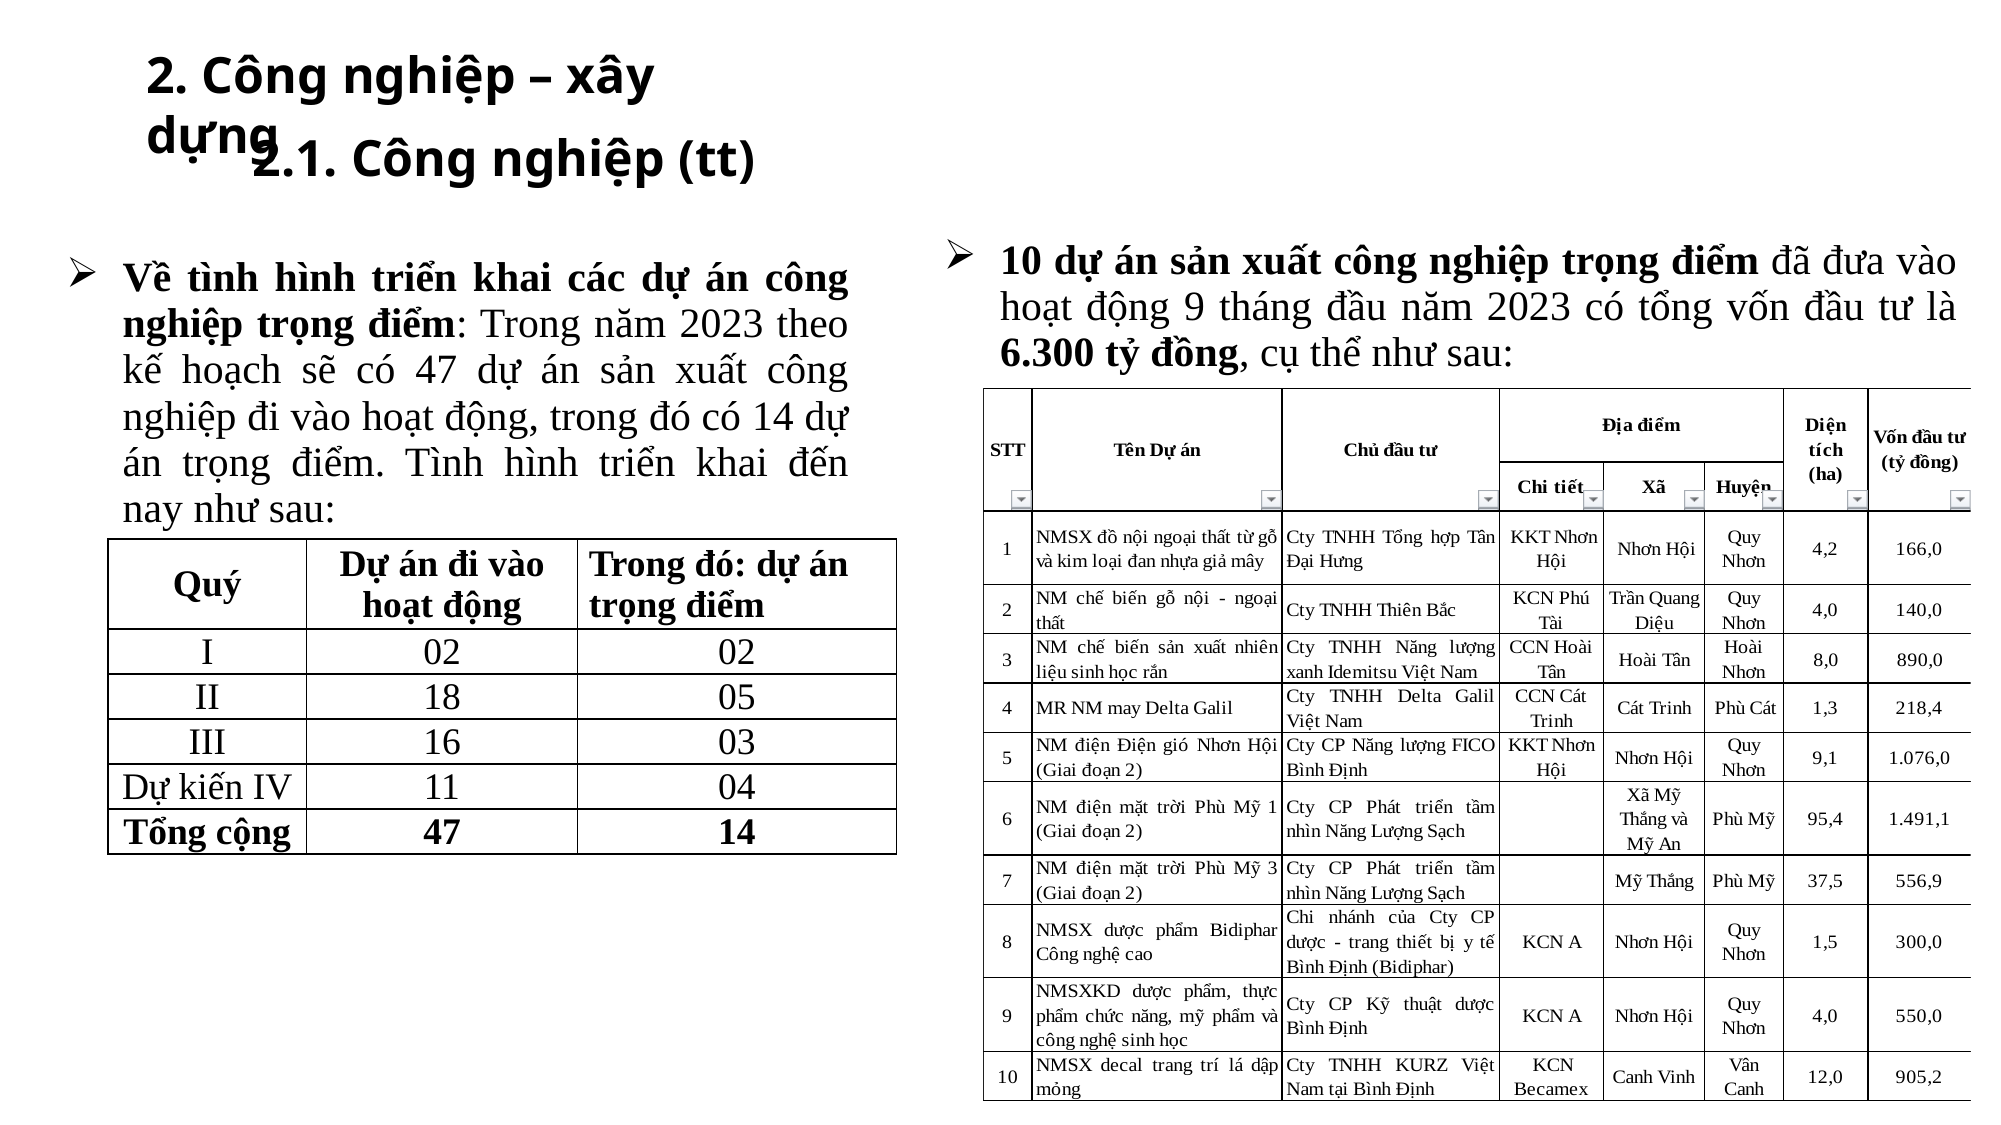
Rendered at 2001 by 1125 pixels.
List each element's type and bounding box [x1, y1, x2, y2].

table_header [109, 540, 306, 628]
text_box [983, 387, 1972, 1102]
table_cell [109, 630, 306, 673]
table_cell [307, 810, 577, 853]
table_header [51, 231, 864, 697]
table_header [307, 540, 577, 628]
table_cell [578, 675, 896, 718]
table_cell [109, 765, 306, 808]
table_cell [578, 765, 896, 808]
table_cell [109, 810, 306, 853]
table_cell [109, 720, 306, 763]
table_cell [307, 675, 577, 718]
table_cell [578, 810, 896, 853]
table_cell [578, 720, 896, 763]
table_cell [578, 630, 896, 673]
table_header [929, 220, 1972, 535]
table_header [578, 540, 896, 628]
text_box [131, 36, 804, 195]
table_cell [307, 765, 577, 808]
table_cell [307, 720, 577, 763]
table_cell [307, 630, 577, 673]
table_cell [109, 675, 306, 718]
